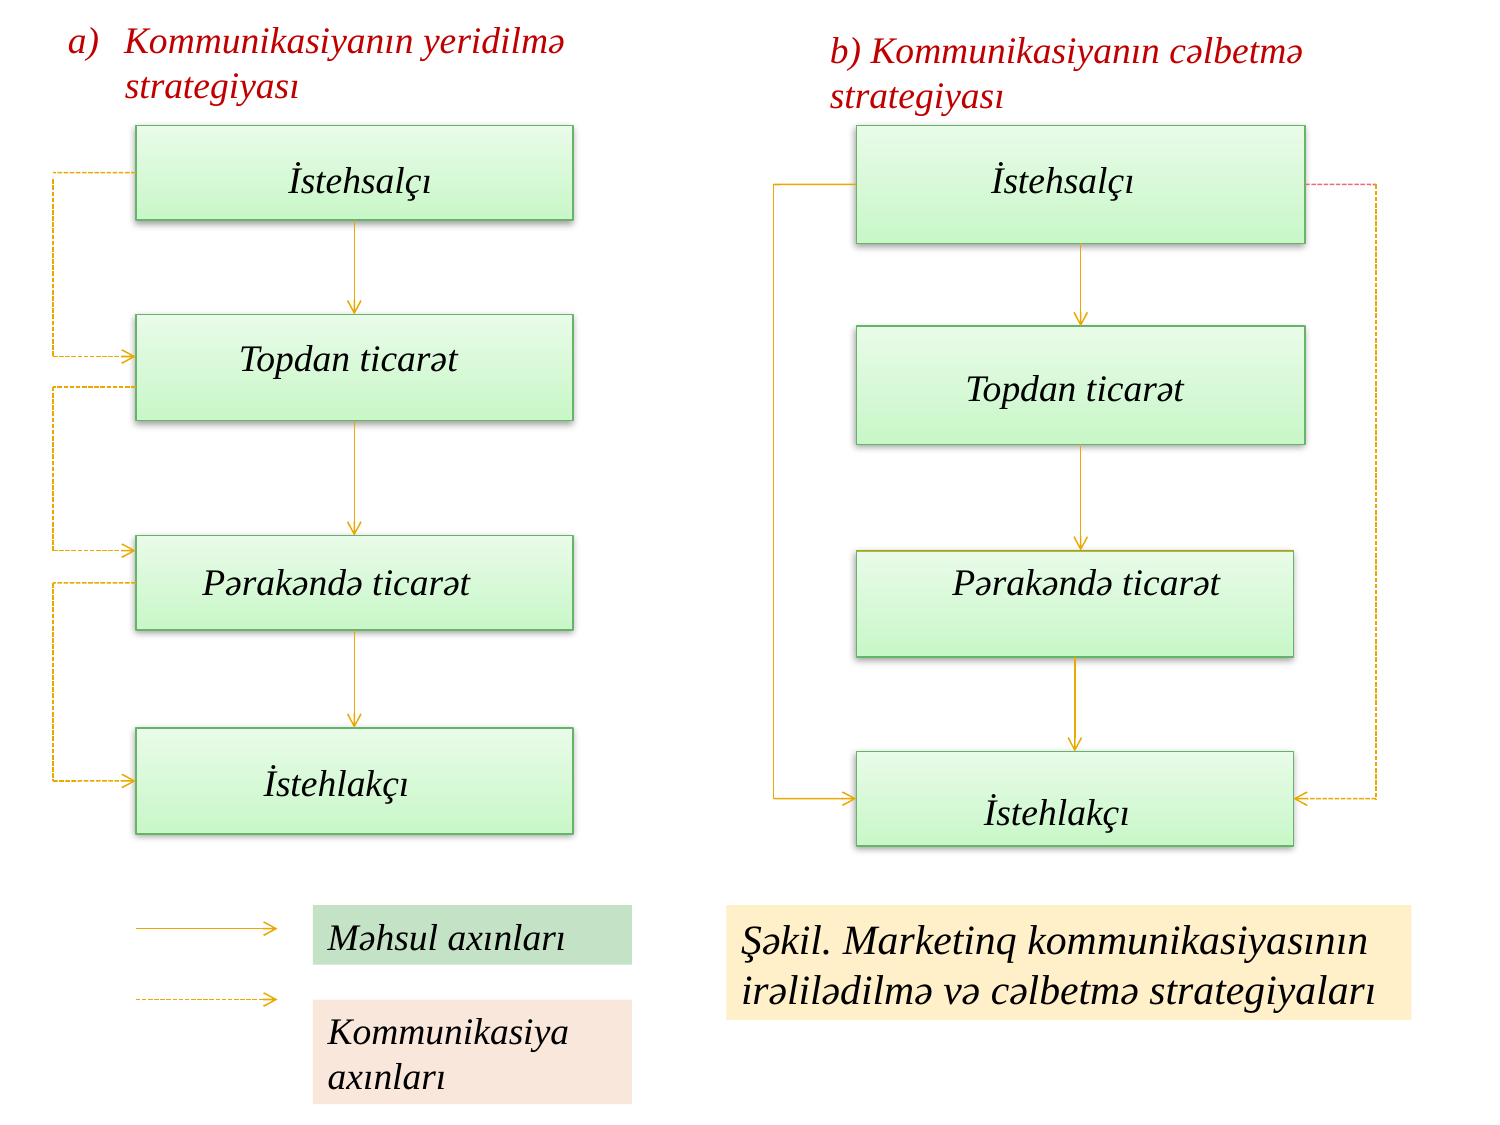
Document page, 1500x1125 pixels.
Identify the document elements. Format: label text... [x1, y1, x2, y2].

text_box [856, 550, 1294, 658]
text_box Kommunikasiya axınları [312, 999, 632, 1105]
text_box [856, 325, 1306, 445]
text_box İstehlakçı [159, 751, 514, 812]
text_box [856, 125, 1306, 244]
text_box [856, 751, 1294, 847]
text_box Şəkil. Marketinq kommunikasiyasının irəlilədilmə və cəlbetmə strategiyaları [726, 905, 1412, 1020]
text_box [135, 314, 574, 421]
text_box İstehlakçı [891, 780, 1223, 841]
text_box Pərakəndə ticarət [903, 550, 1270, 611]
text_box Topdan ticarət [183, 326, 514, 386]
text_box İstehsalçı [903, 148, 1223, 209]
text_box Topdan ticarət [903, 356, 1247, 417]
text_box [135, 535, 574, 631]
text_box İstehsalçı [183, 148, 538, 209]
text_box [135, 727, 574, 835]
text_box [135, 125, 574, 221]
text_box Kommunikasiyanın yeridilmə strategiyası [53, 8, 609, 113]
text_box Məhsul axınları [312, 905, 632, 965]
text_box b) Kommunikasiyanın cəlbetmə strategiyası [814, 19, 1436, 124]
text_box Pərakəndə ticarət [159, 550, 514, 611]
